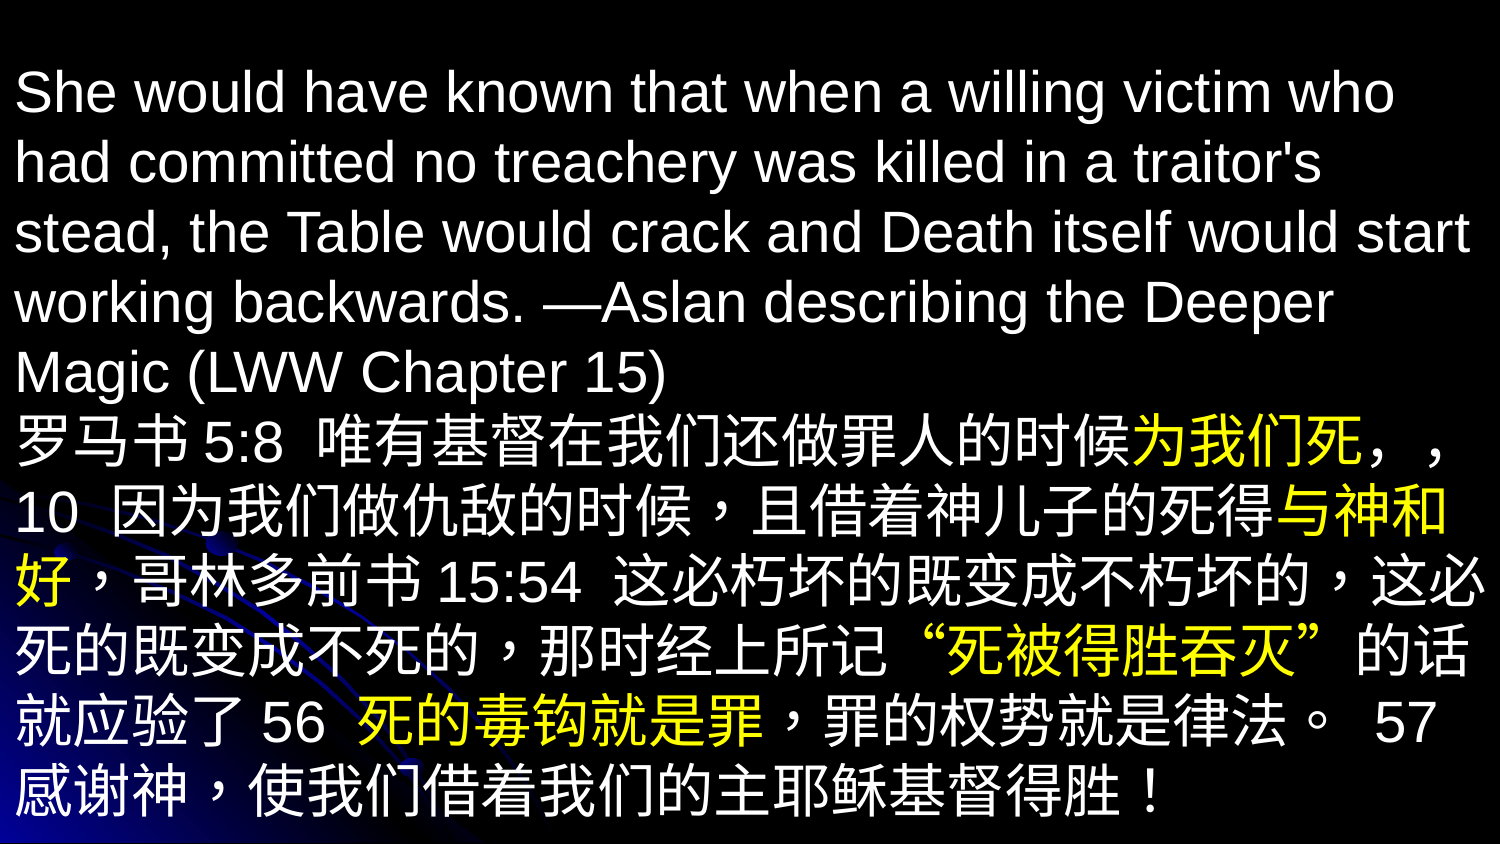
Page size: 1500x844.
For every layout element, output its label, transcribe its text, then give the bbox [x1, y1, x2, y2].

text_box She would have known that when a willing victim who had committed no treachery was killed in a traitor's stead, the Table would crack and Death itself would start working backwards. ―Aslan describing the Deeper Magic (LWW Chapter 15) 罗马书5:8 唯有基督在我们还做罪人的时候为我们死，，10 因为我们做仇敌的时候，且借着神儿子的死得与神和好，哥林多前书15:54 这必朽坏的既变成不朽坏的，这必死的既变成不死的，那时经上所记“死被得胜吞灭”的话就应验了56 死的毒钩就是罪，罪的权势就是律法。 57 感谢神，使我们借着我们的主耶稣基督得胜！ [0, 46, 1500, 832]
